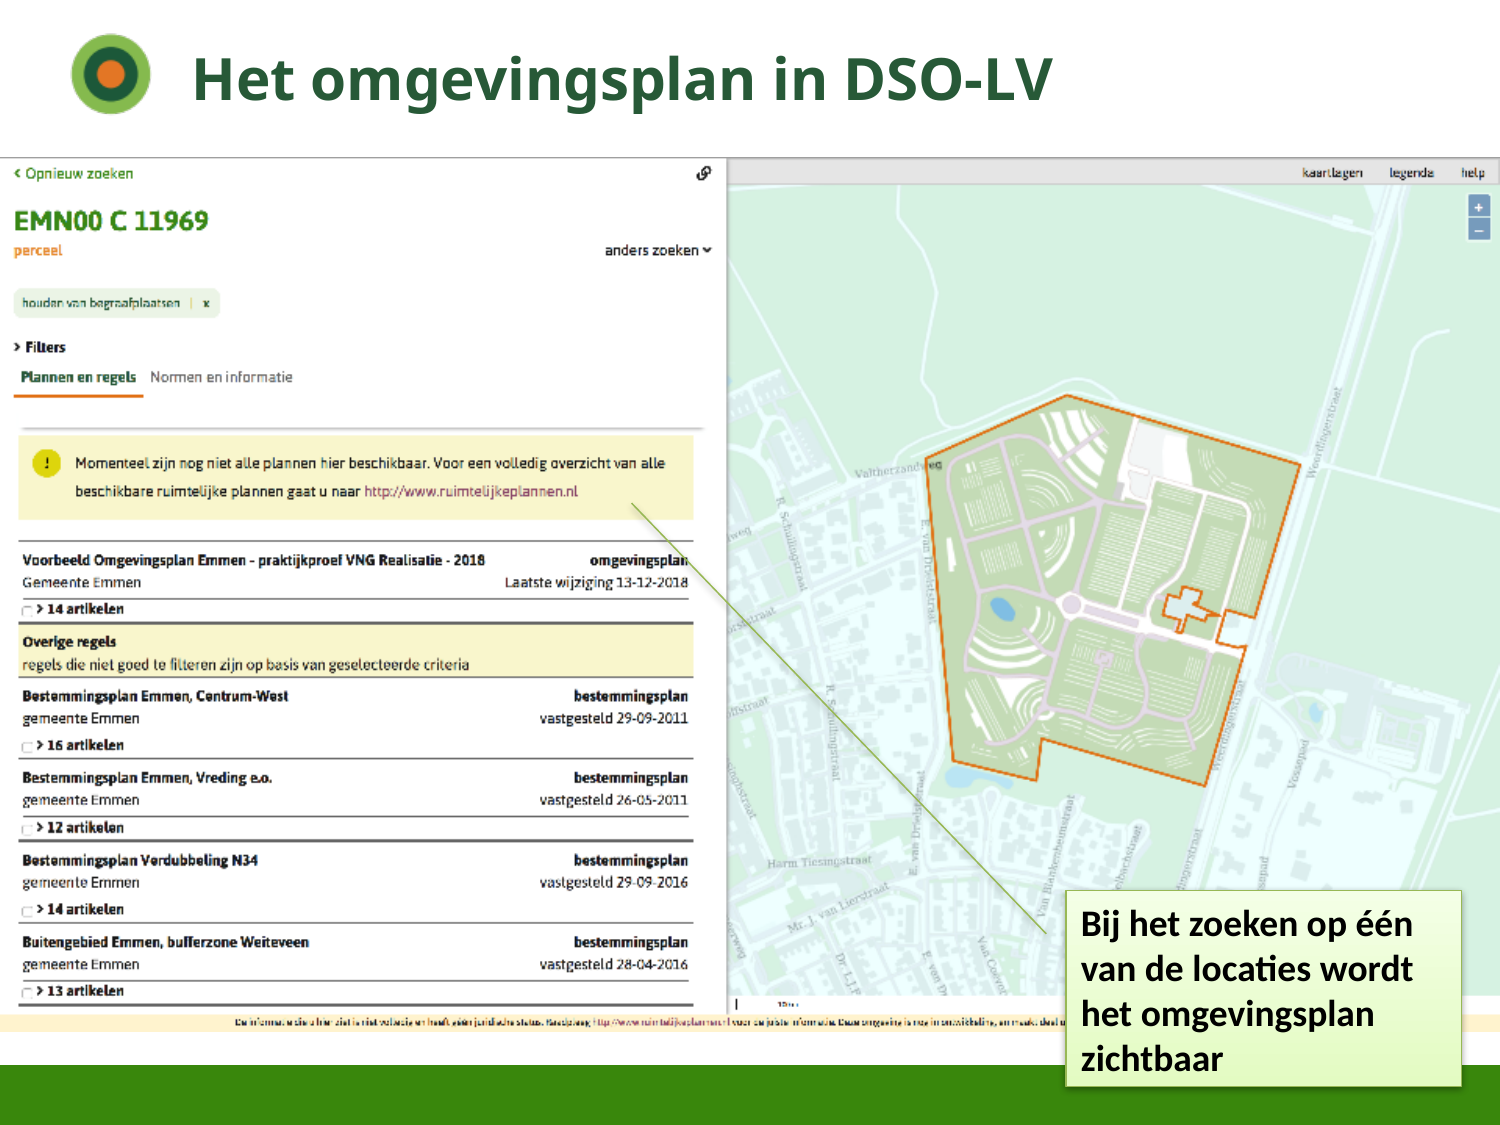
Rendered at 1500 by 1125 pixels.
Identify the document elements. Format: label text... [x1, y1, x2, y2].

picture [0, 157, 1500, 1032]
text_box Bij het zoeken op één van de locaties wordt het omgevingsplan zichtbaar [1065, 1041, 1462, 1087]
title Het omgevingsplan in DSO-LV [176, 34, 1500, 144]
